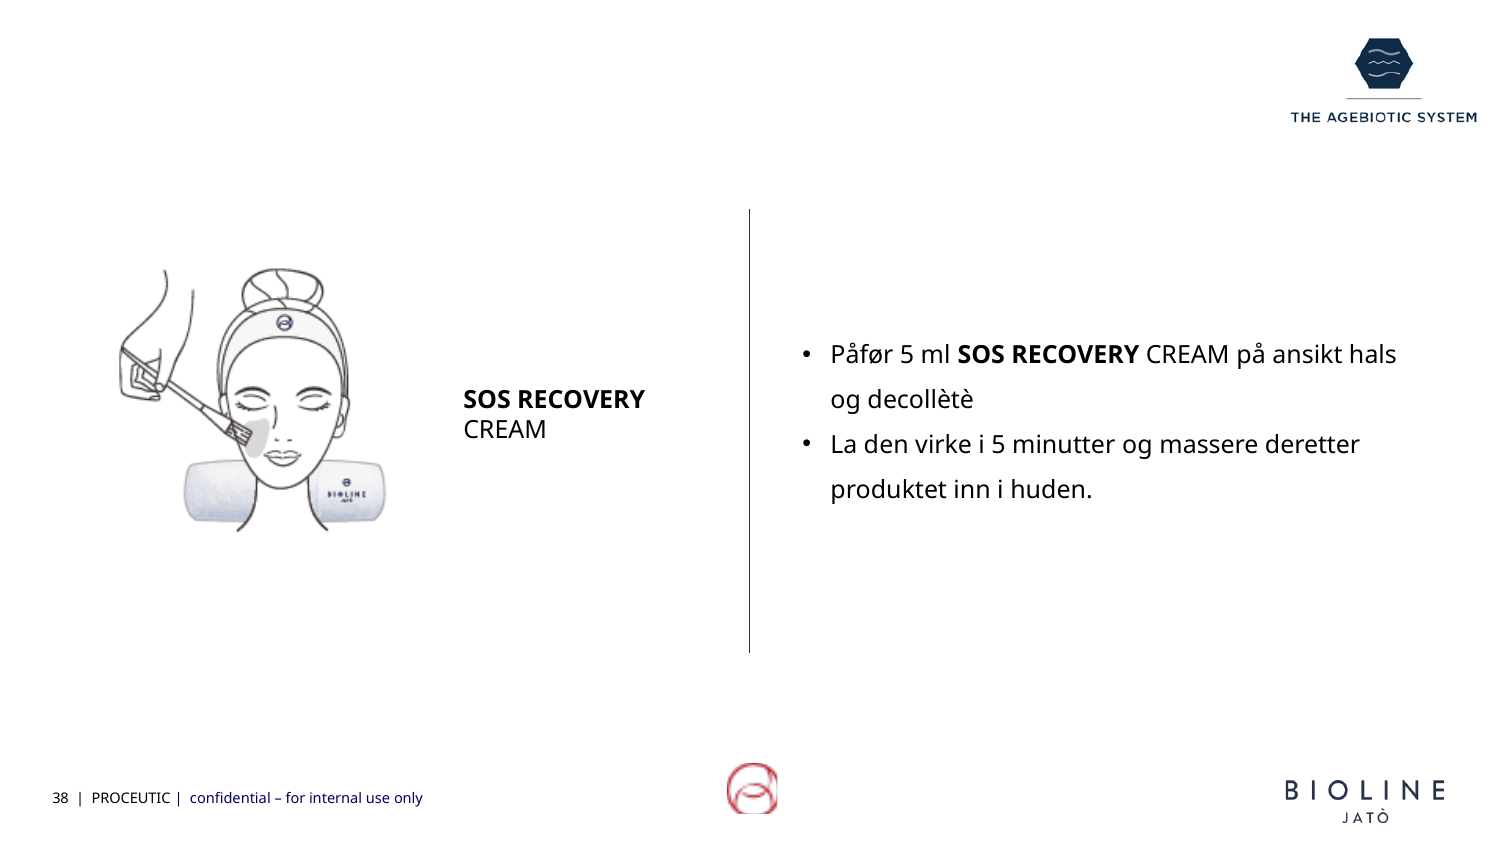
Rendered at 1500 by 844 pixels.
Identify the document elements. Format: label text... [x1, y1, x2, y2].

text_box SOS RECOVERY CREAM [448, 376, 703, 481]
picture [85, 250, 402, 562]
text_box Påfør 5 ml SOS RECOVERY CREAM på ansikt hals og decollètè La den virke i 5 minutter og massere deretter produktet inn i huden. [787, 316, 1425, 541]
picture [1273, 8, 1489, 137]
